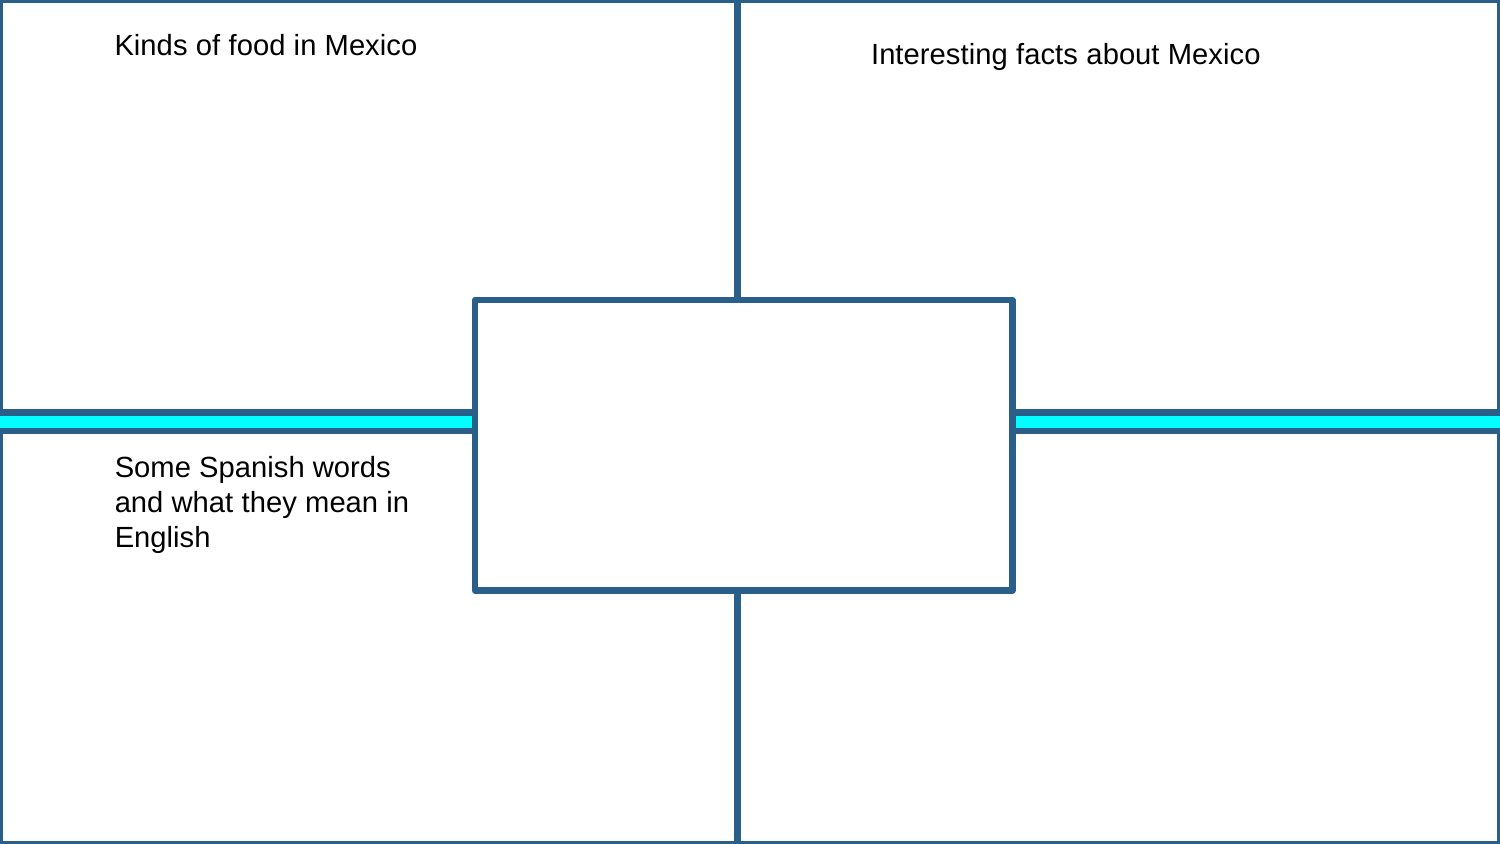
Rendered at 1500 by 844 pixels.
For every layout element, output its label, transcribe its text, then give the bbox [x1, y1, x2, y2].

text_box [735, 429, 1500, 844]
text_box Kinds of food in Mexico [99, 18, 613, 69]
text_box Interesting facts about Mexico [856, 28, 1277, 78]
text_box Some Spanish words and what they mean in English [99, 440, 450, 561]
text_box [473, 298, 1014, 593]
text_box [0, 0, 735, 415]
text_box [0, 429, 735, 844]
text_box Ins [735, 0, 1500, 415]
